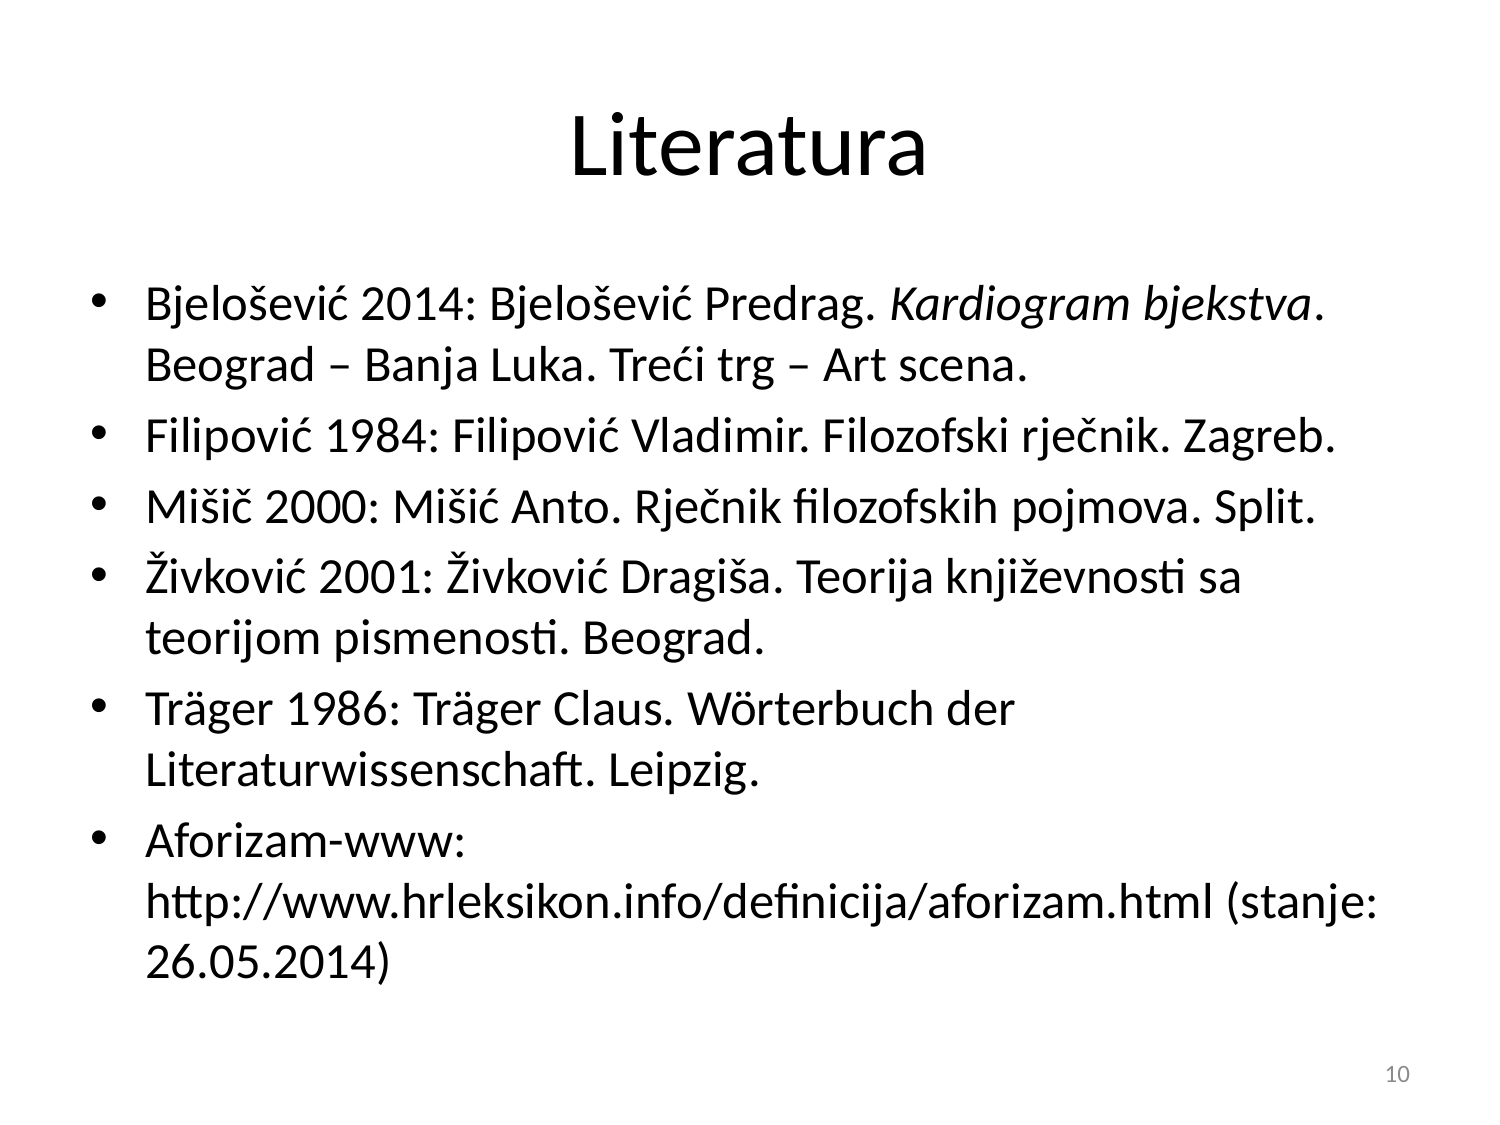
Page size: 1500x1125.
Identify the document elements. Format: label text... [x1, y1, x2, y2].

slide_number 10 [1074, 1042, 1425, 1103]
list Bjelošević 2014: Bjelošević Predrag. Kardiogram bjekstva. Beograd – Banja Luka. Treći trg – Art scena. Filipović 1984: Filipović Vladimir. Filozofski rječnik. Zagreb. Mišič 2000: Mišić Anto. Rječnik filozofskih pojmova. Split. Živković 2001: Živković Dragiša. Teorija književnosti sa teorijom pismenosti. Beograd. Träger 1986: Träger Claus. Wörterbuch der Literaturwissenschaft. Leipzig. Aforizam-www: http://www.hrleksikon.info/definicija/aforizam.html (stanje: 26.05.2014) [75, 262, 1425, 1005]
title Literatura [75, 45, 1425, 233]
